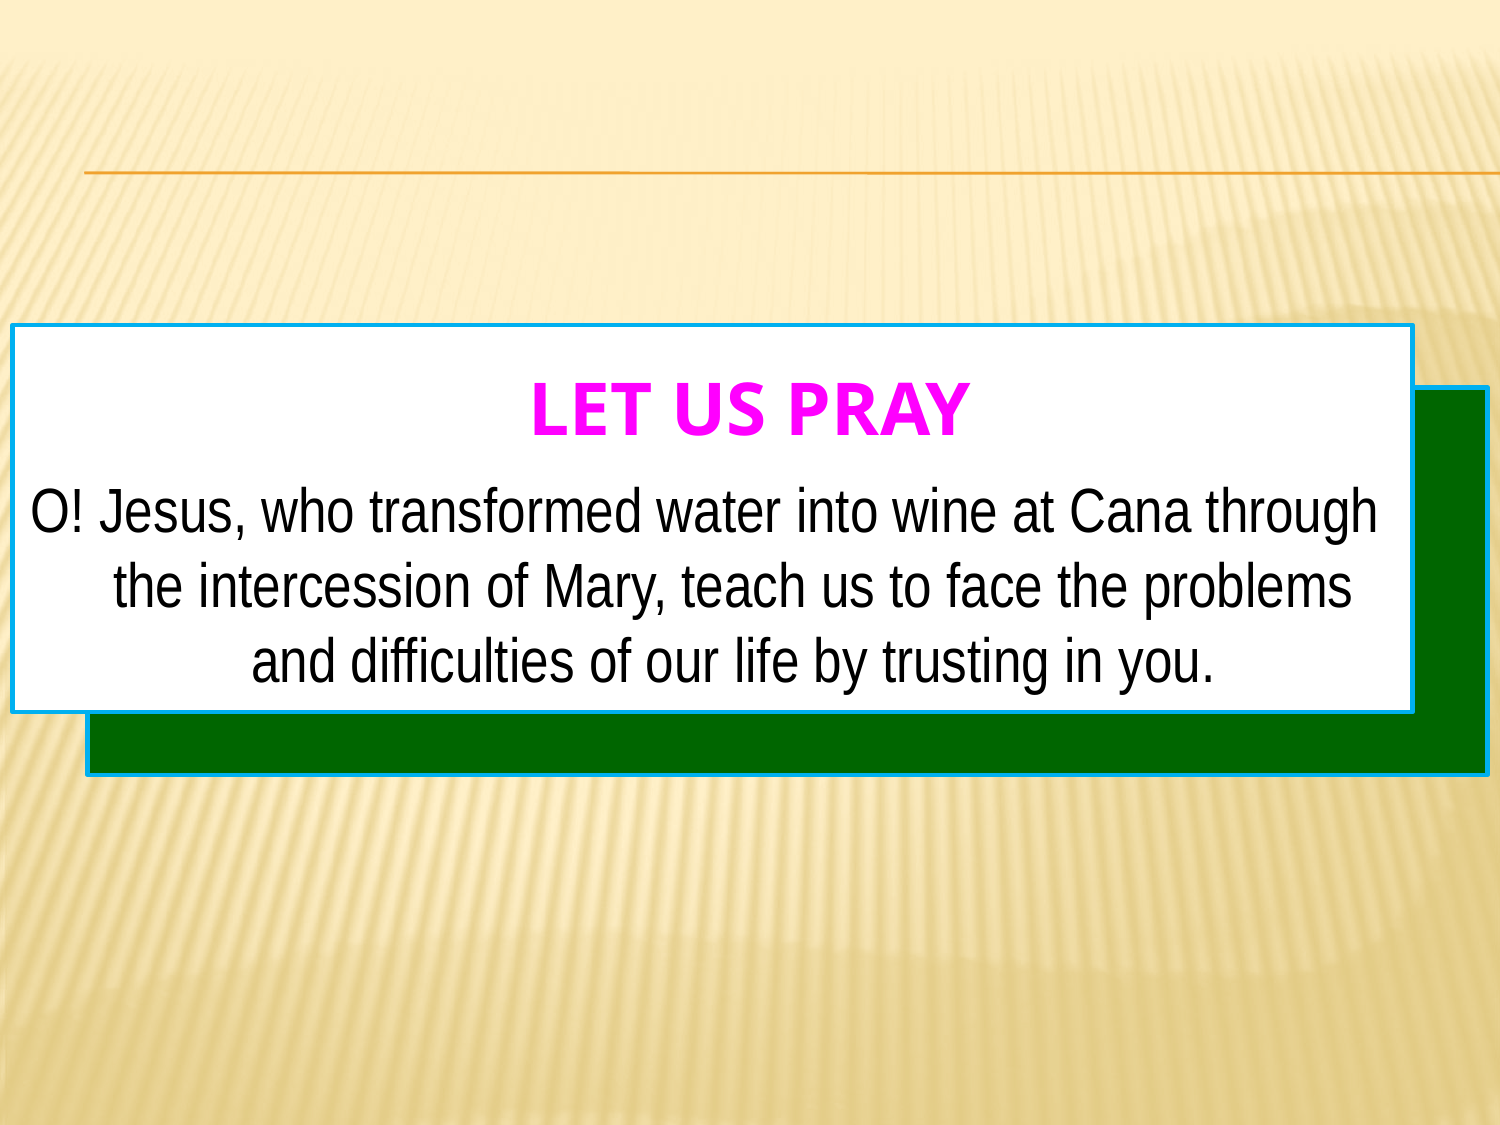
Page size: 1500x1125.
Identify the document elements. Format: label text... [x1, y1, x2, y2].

title Let us pray [150, 337, 1350, 462]
text_box [10, 323, 1415, 714]
list O! Jesus, who transformed water into wine at Cana through the intercession of Mary, teach us to face the problems and difficulties of our life by trusting in you. [12, 462, 1400, 650]
text_box [85, 385, 1490, 777]
